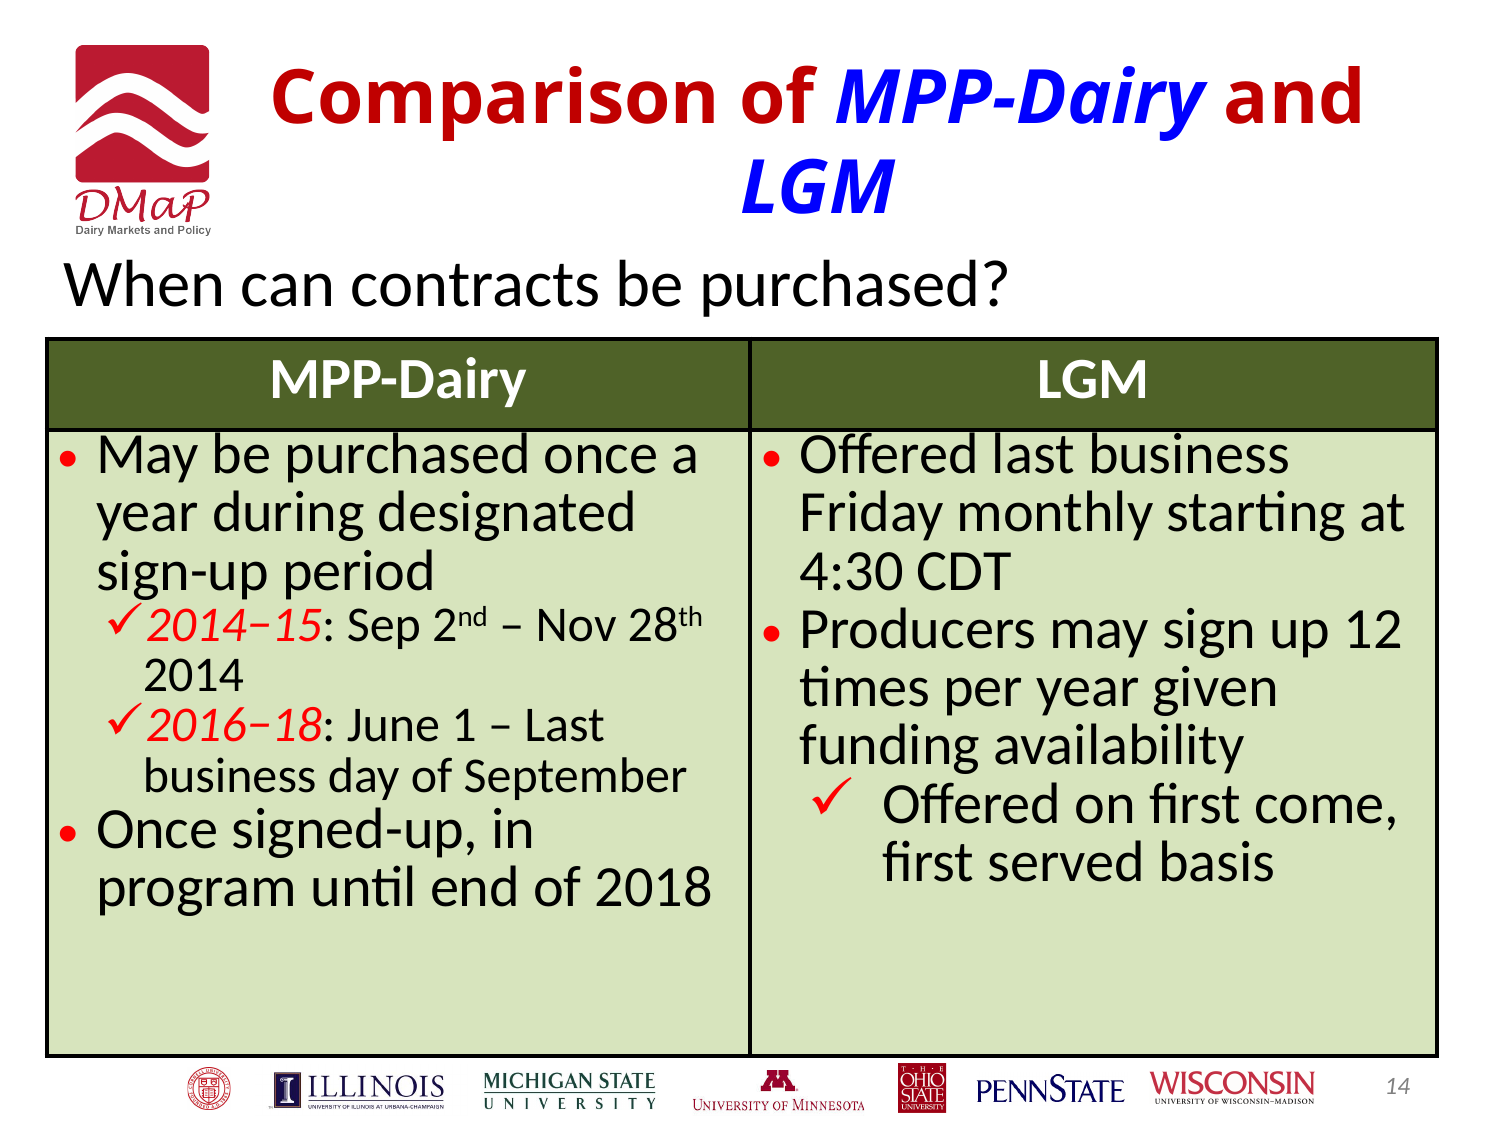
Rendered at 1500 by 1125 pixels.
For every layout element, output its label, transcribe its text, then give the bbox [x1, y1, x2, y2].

picture [75, 45, 210, 232]
table_header LGM [752, 341, 1435, 428]
picture [976, 1072, 1128, 1106]
slide_number 14 [1307, 1066, 1425, 1103]
text_box When can contracts be purchased? [48, 232, 1028, 328]
table_cell May be purchased once a year during designated sign-up period 2014−15: Sep 2nd – Nov 28th 2014 2016−18: June 1 – Last business day of September Once signed-up, in program until end of 2018 [49, 432, 748, 1054]
table_header MPP-Dairy [49, 341, 748, 428]
table_cell Offered last business Friday monthly starting at 4:30 CDT Producers may sign up 12 times per year given funding availability Offered on first come, first served basis [752, 432, 1435, 1054]
title Comparison of MPP-Dairy and LGM [210, 45, 1425, 233]
